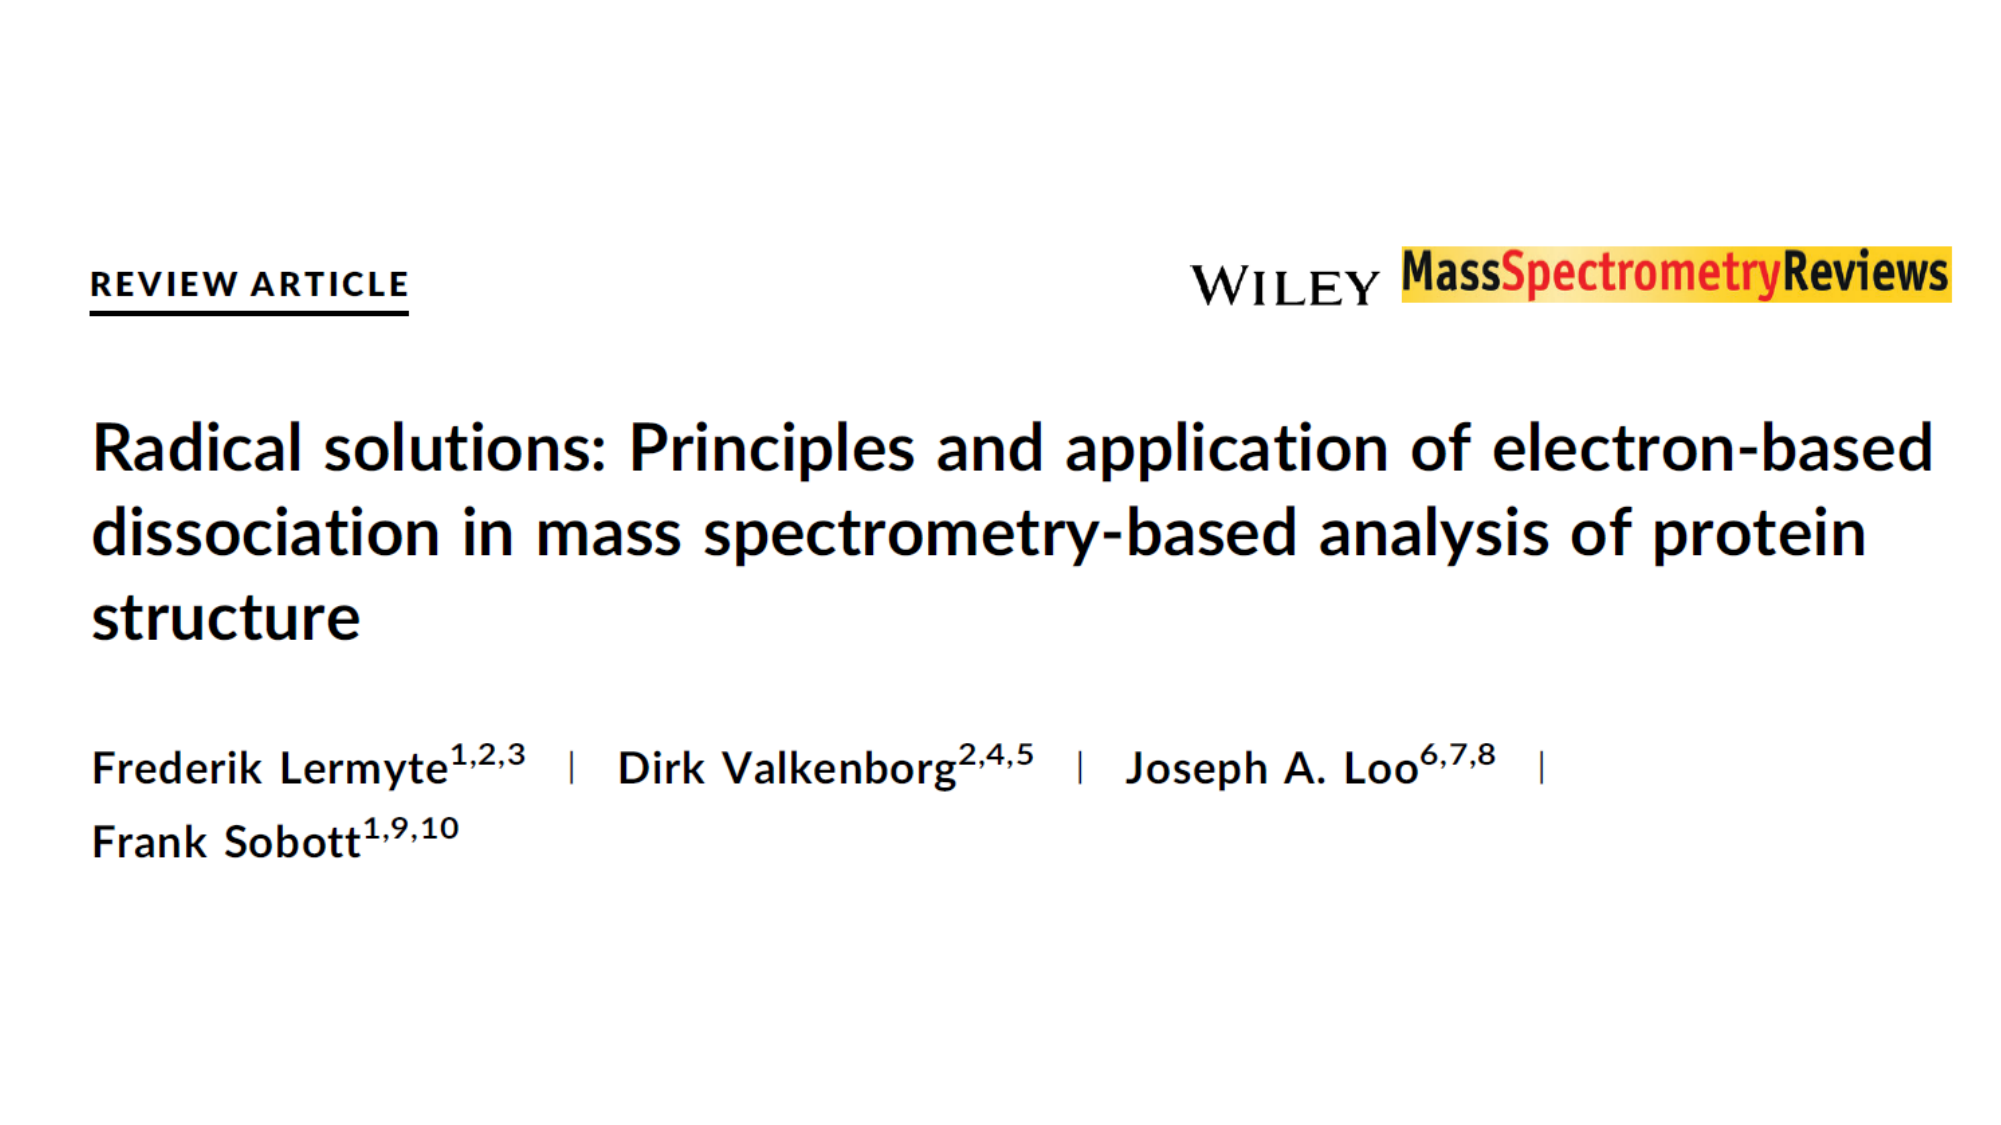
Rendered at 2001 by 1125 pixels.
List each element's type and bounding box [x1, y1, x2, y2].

picture [75, 221, 1983, 883]
